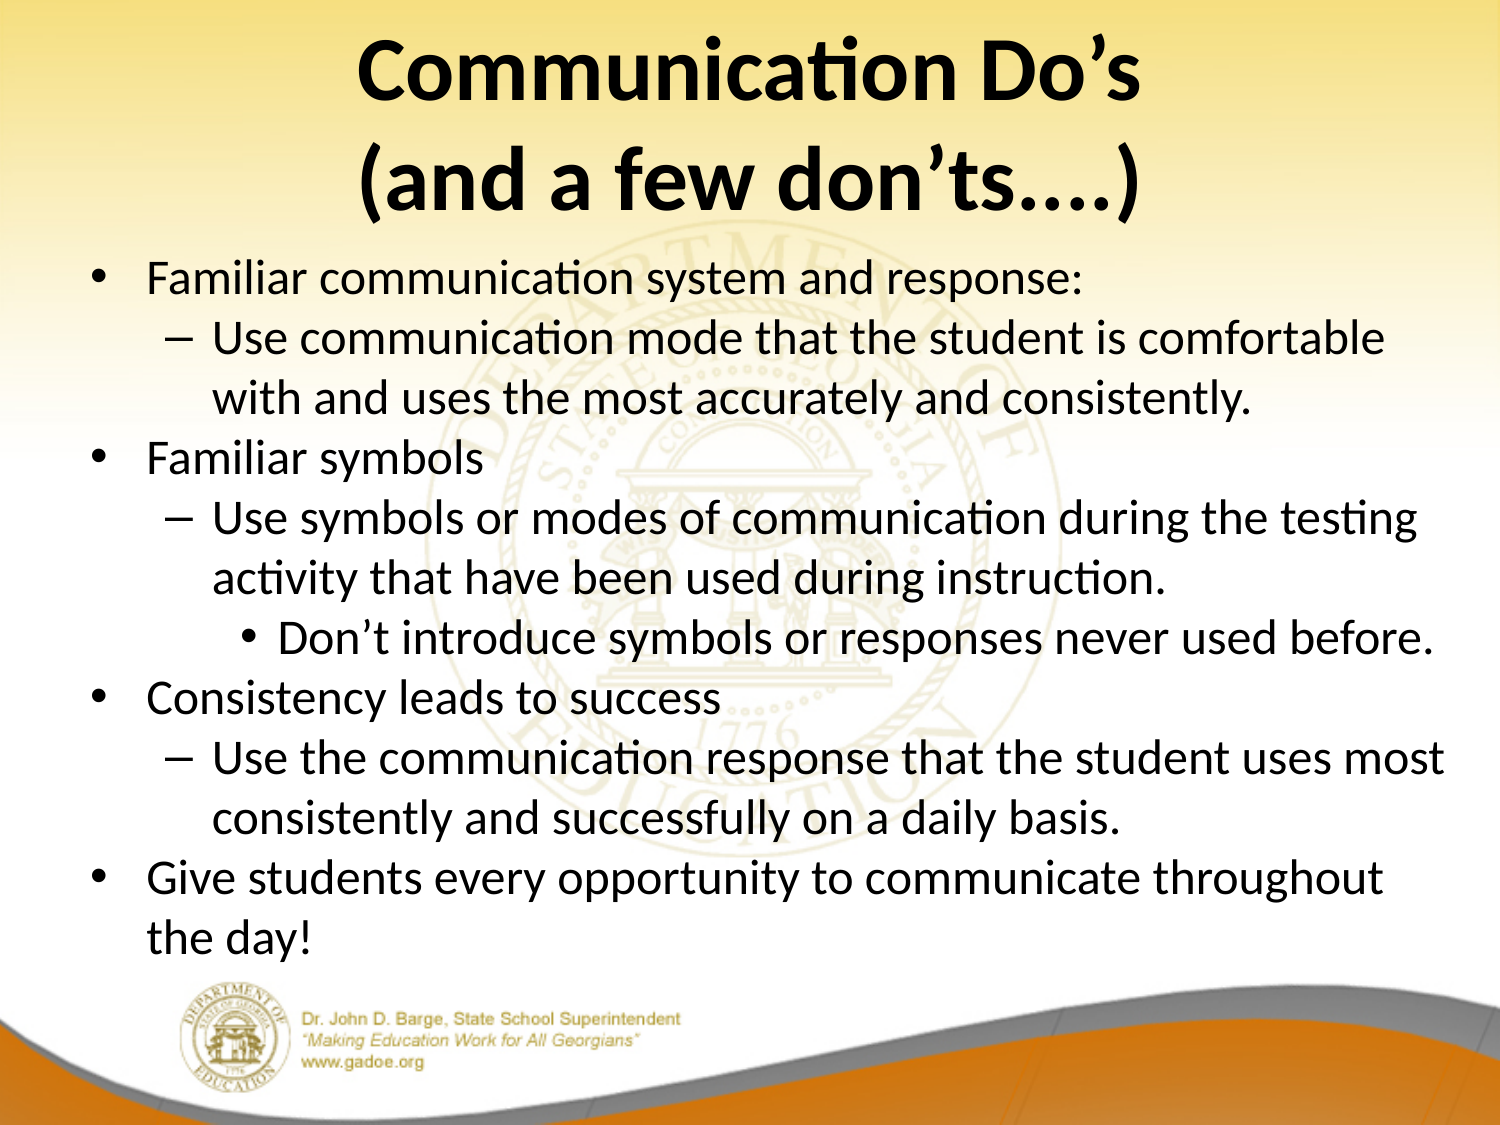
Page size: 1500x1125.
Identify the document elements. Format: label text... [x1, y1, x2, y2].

picture [0, 0, 1500, 1125]
list Familiar communication system and response: Use communication mode that the student is comfortable with and uses the most accurately and consistently. Familiar symbols Use symbols or modes of communication during the testing activity that have been used during instruction. Don’t introduce symbols or responses never used before. Consistency leads to success Use the communication response that the student uses most consistently and successfully on a daily basis. Give students every opportunity to communicate throughout the day! [75, 237, 1463, 1075]
title Communication Do’s (and a few don’ts....) [75, 24, 1425, 213]
